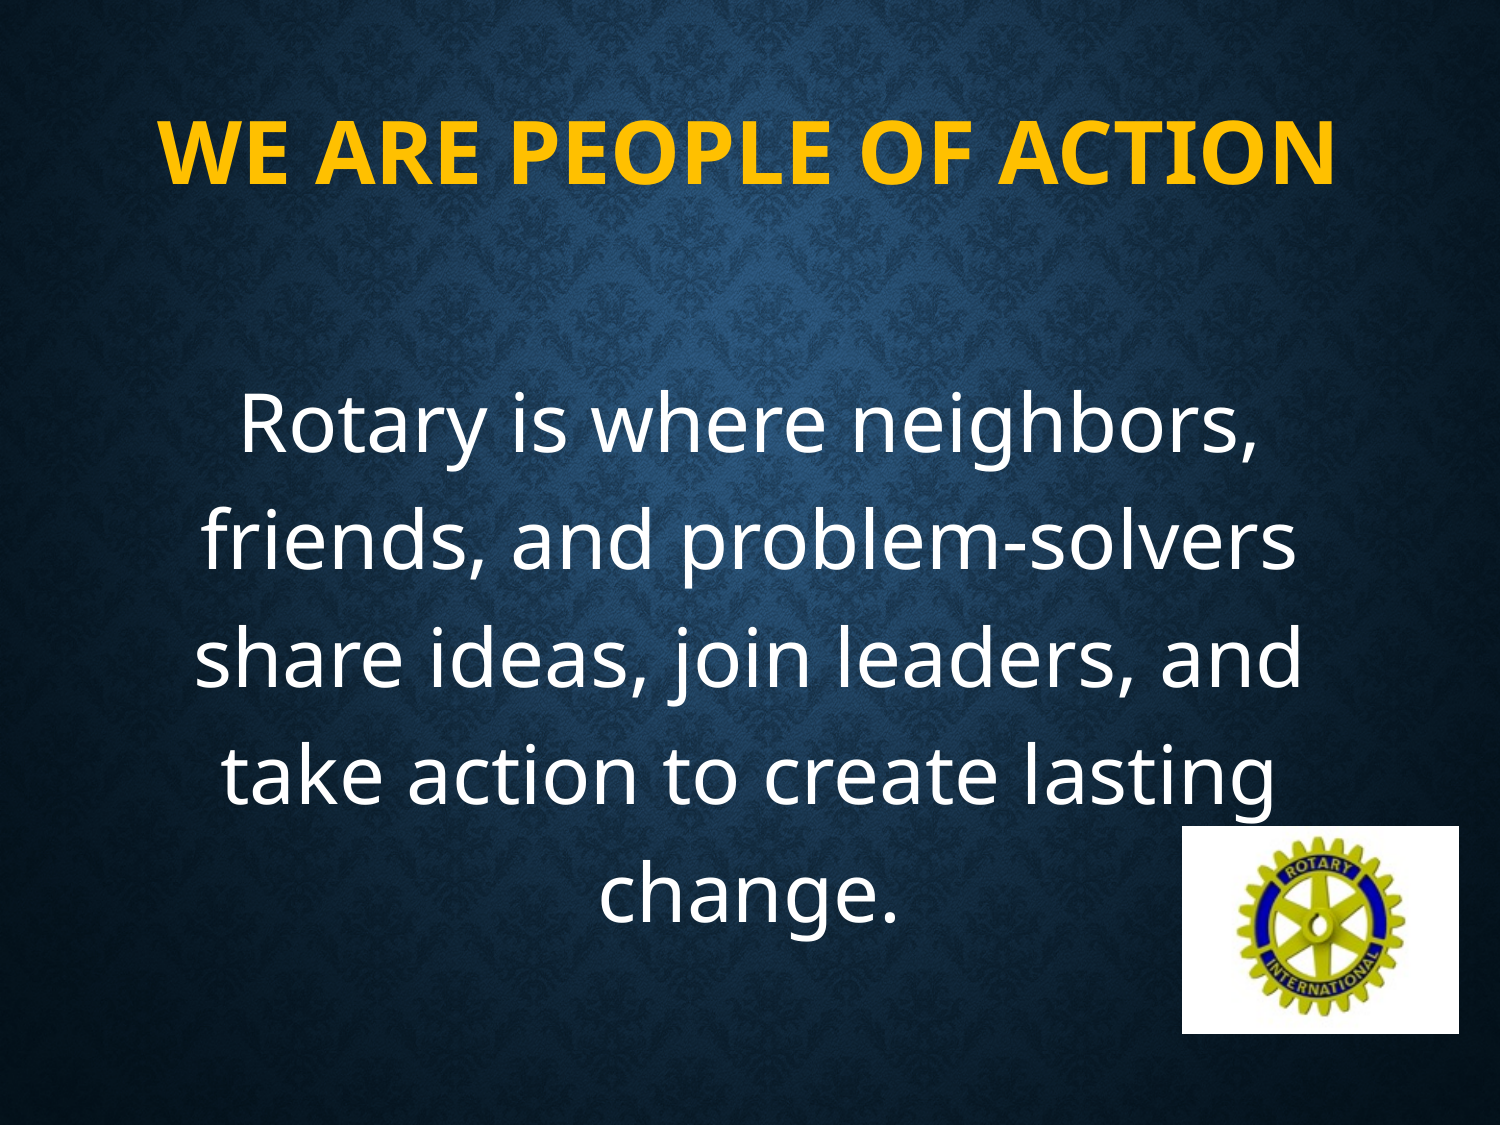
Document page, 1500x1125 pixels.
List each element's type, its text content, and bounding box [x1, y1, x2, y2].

title We are People of Action [112, 99, 1387, 318]
picture [1182, 825, 1459, 1034]
list Rotary is where neighbors, friends, and problem-solvers share ideas, join leaders, and take action to create lasting change. [112, 343, 1387, 950]
